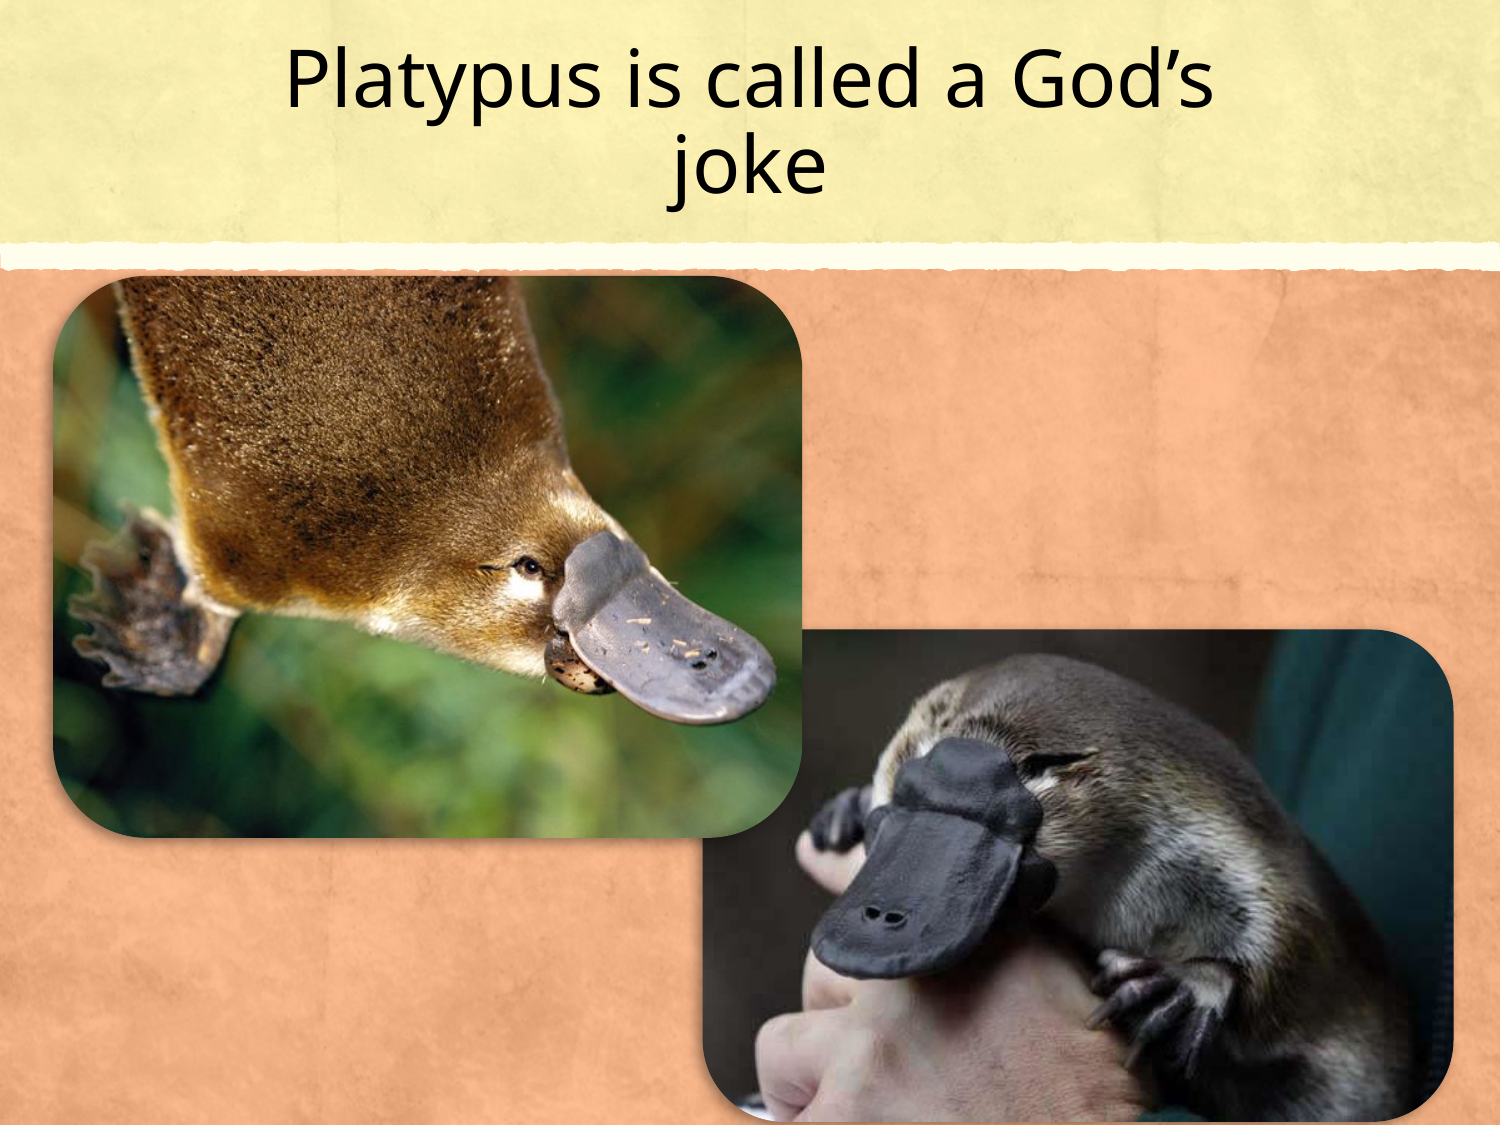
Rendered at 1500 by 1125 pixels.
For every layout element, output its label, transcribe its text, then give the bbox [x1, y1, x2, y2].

picture [52, 275, 1454, 1123]
title Platypus is called a God’s joke [187, 31, 1313, 219]
